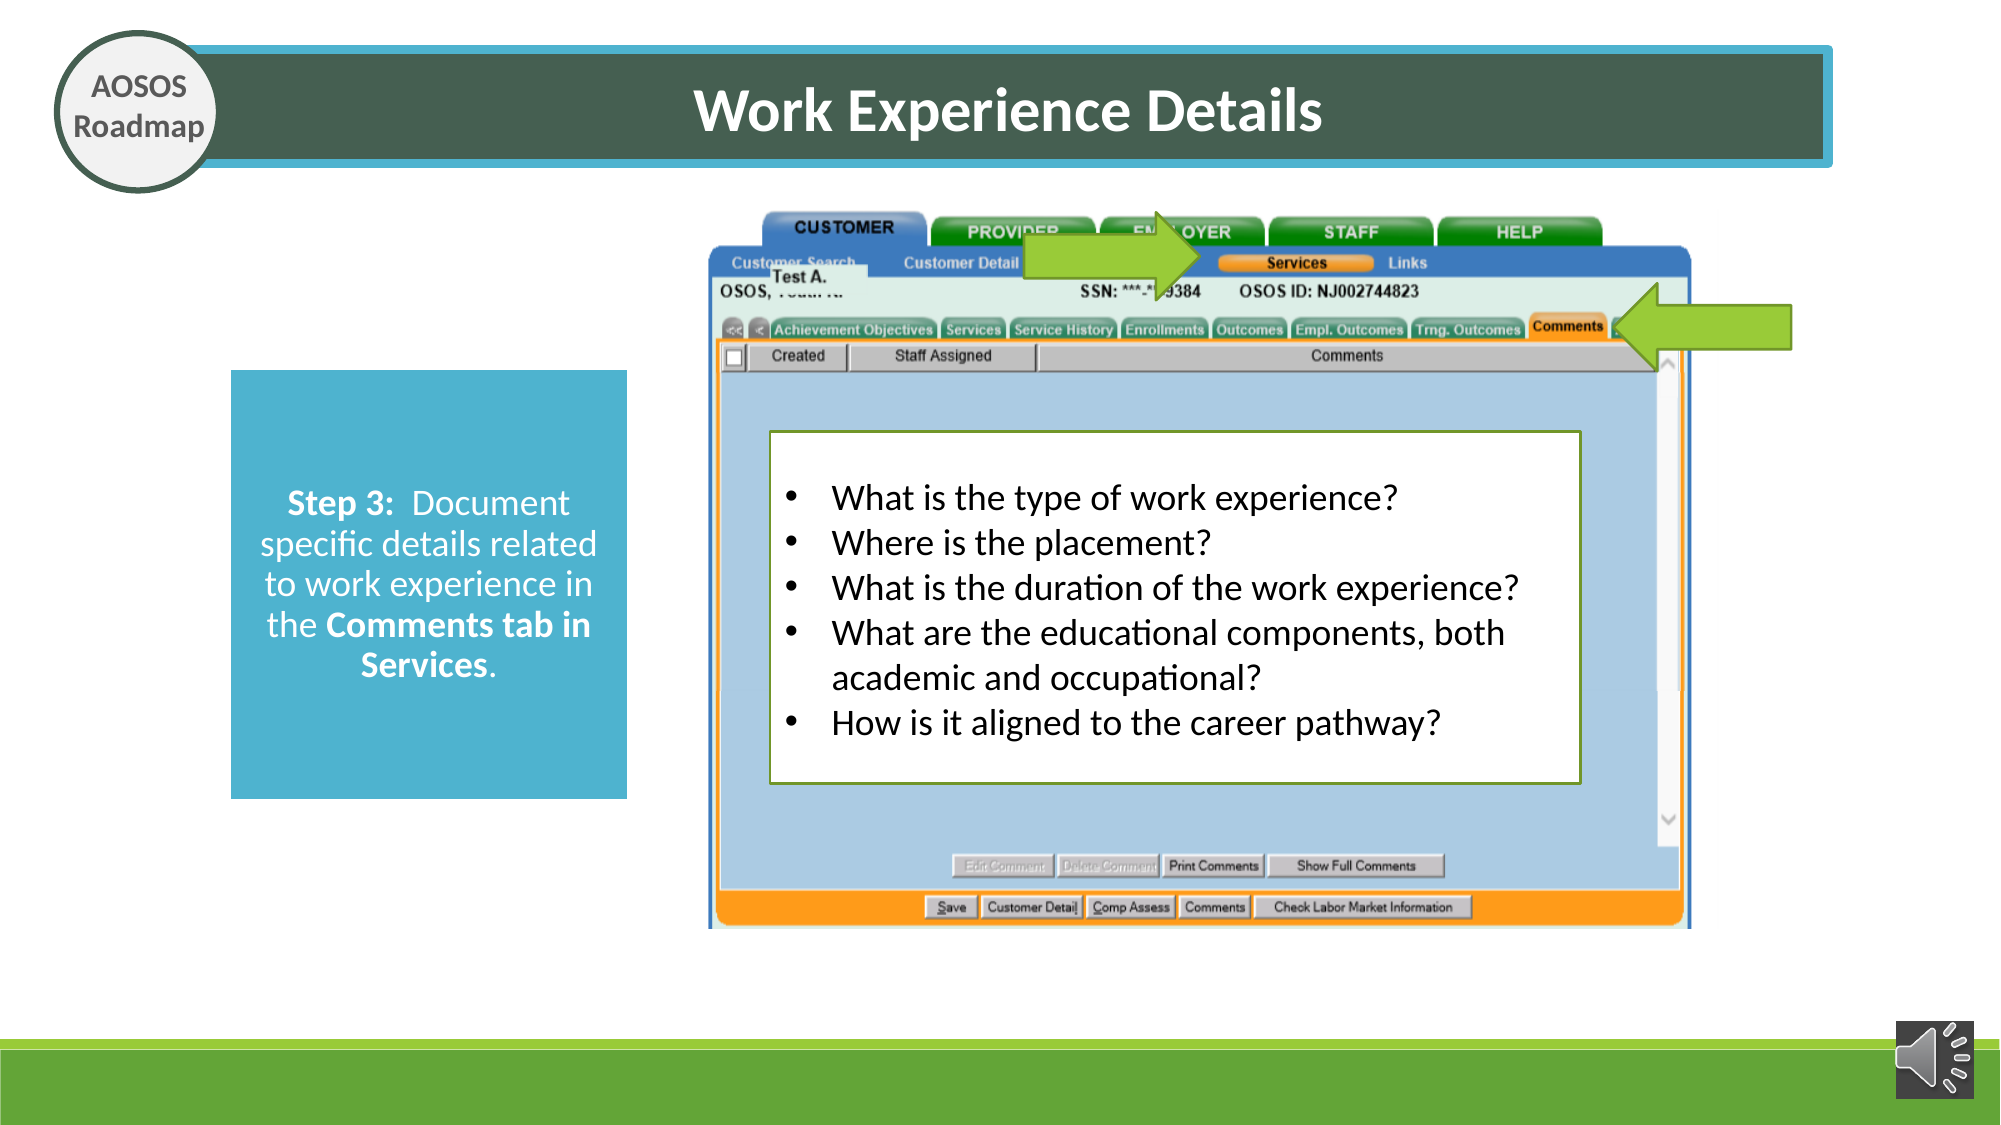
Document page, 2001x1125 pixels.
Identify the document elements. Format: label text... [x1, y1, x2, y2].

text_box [713, 340, 1687, 692]
picture [1894, 1019, 1976, 1101]
text_box Step 3: Document specific details related to work experience in the Comments tab in Services. [228, 368, 630, 801]
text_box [48, 32, 231, 191]
text_box [1727, 303, 1793, 351]
picture [680, 209, 1720, 930]
text_box Work Experience Details [238, 48, 1829, 165]
